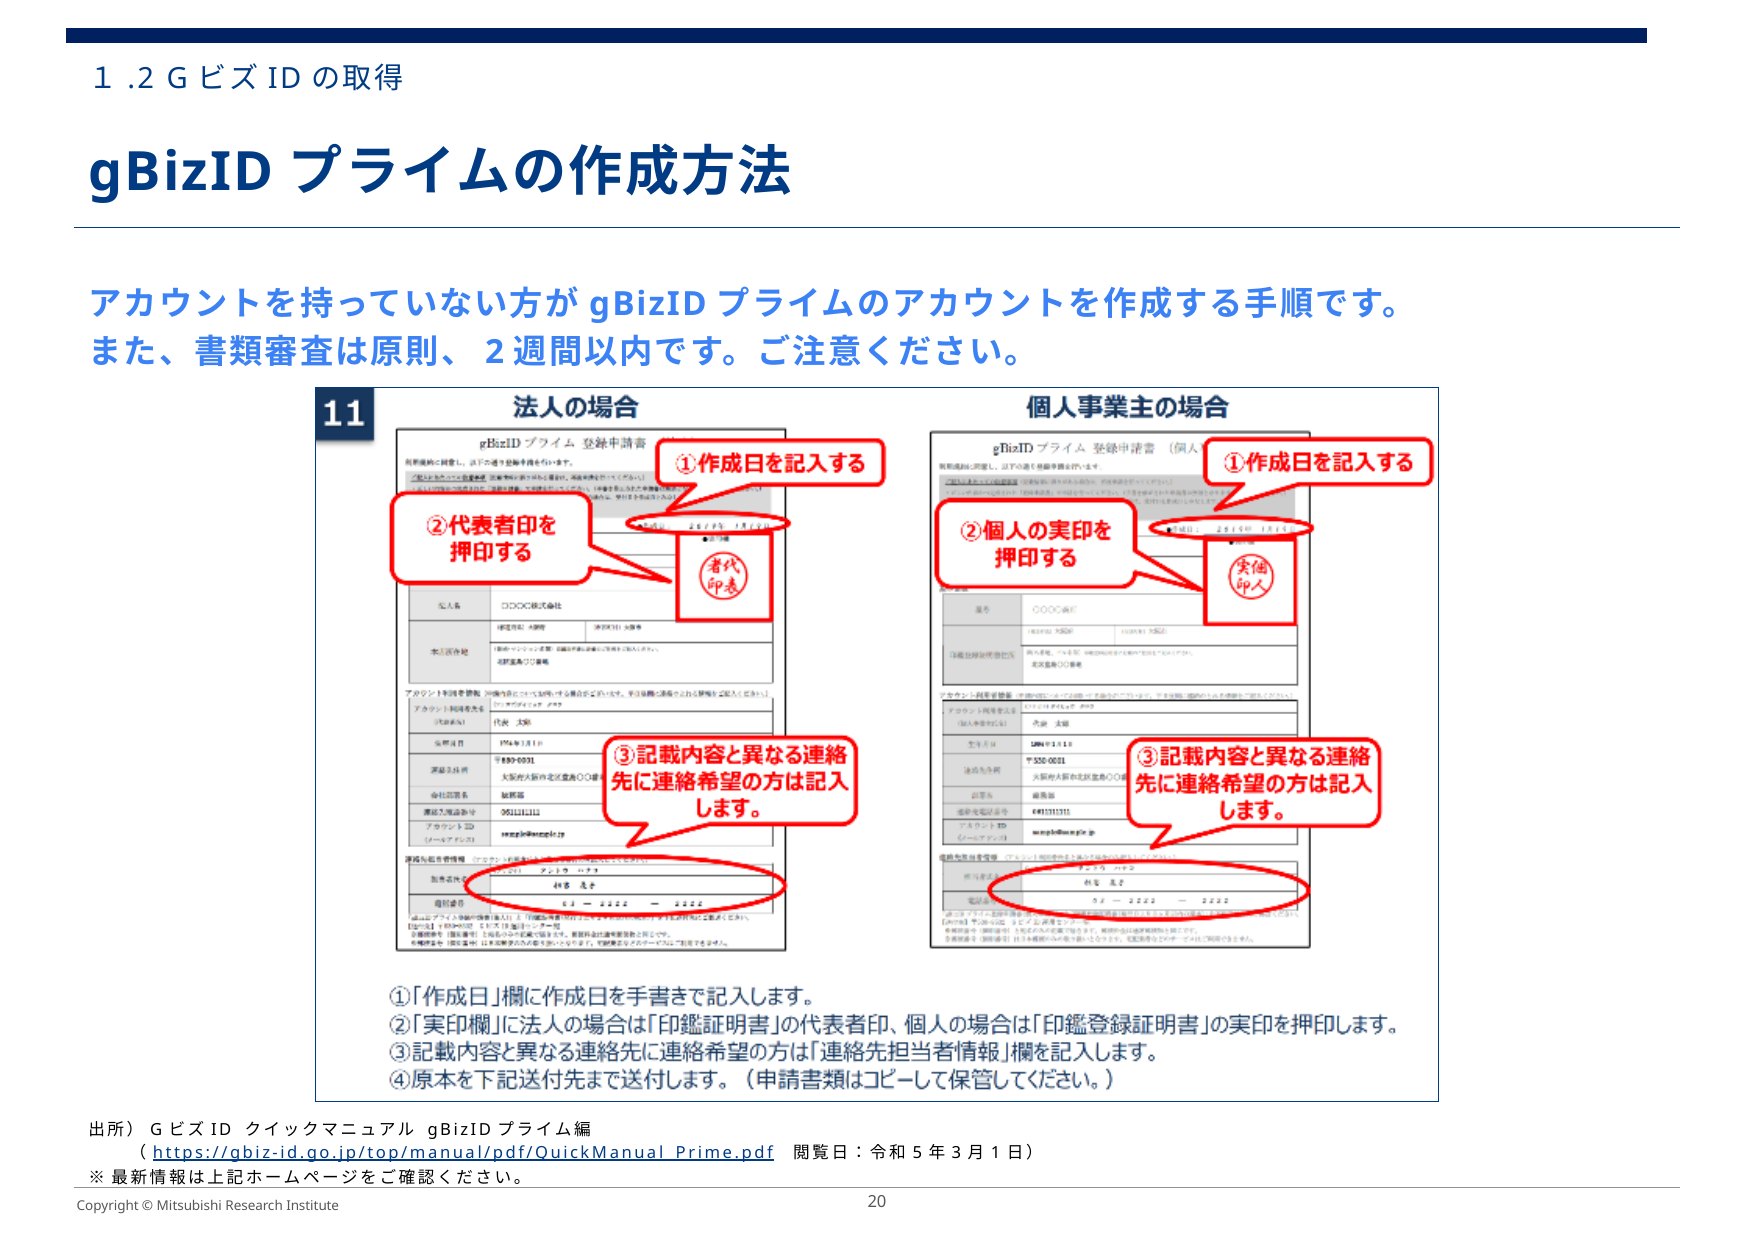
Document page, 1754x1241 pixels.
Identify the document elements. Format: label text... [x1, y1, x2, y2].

text_box アカウントを持っていない方がgBizIDプライムのアカウントを作成する手順です。 また、書類審査は原則、2週間以内です。ご注意ください。 [88, 274, 1666, 370]
picture [315, 387, 1439, 1102]
subtitle gBizIDプライムの作成方法 [88, 138, 1601, 201]
list 出所）GビズID クイックマニュアル gBizIDプライム編 （https://gbiz-id.go.jp/top/manual/pdf/QuickManual_Prime.pdf 閲覧日：令和5年3月1日） ※最新情報は上記ホームページをご確認ください。 [88, 481, 1666, 1187]
title １.2 GビズIDの取得 [88, 59, 1601, 95]
